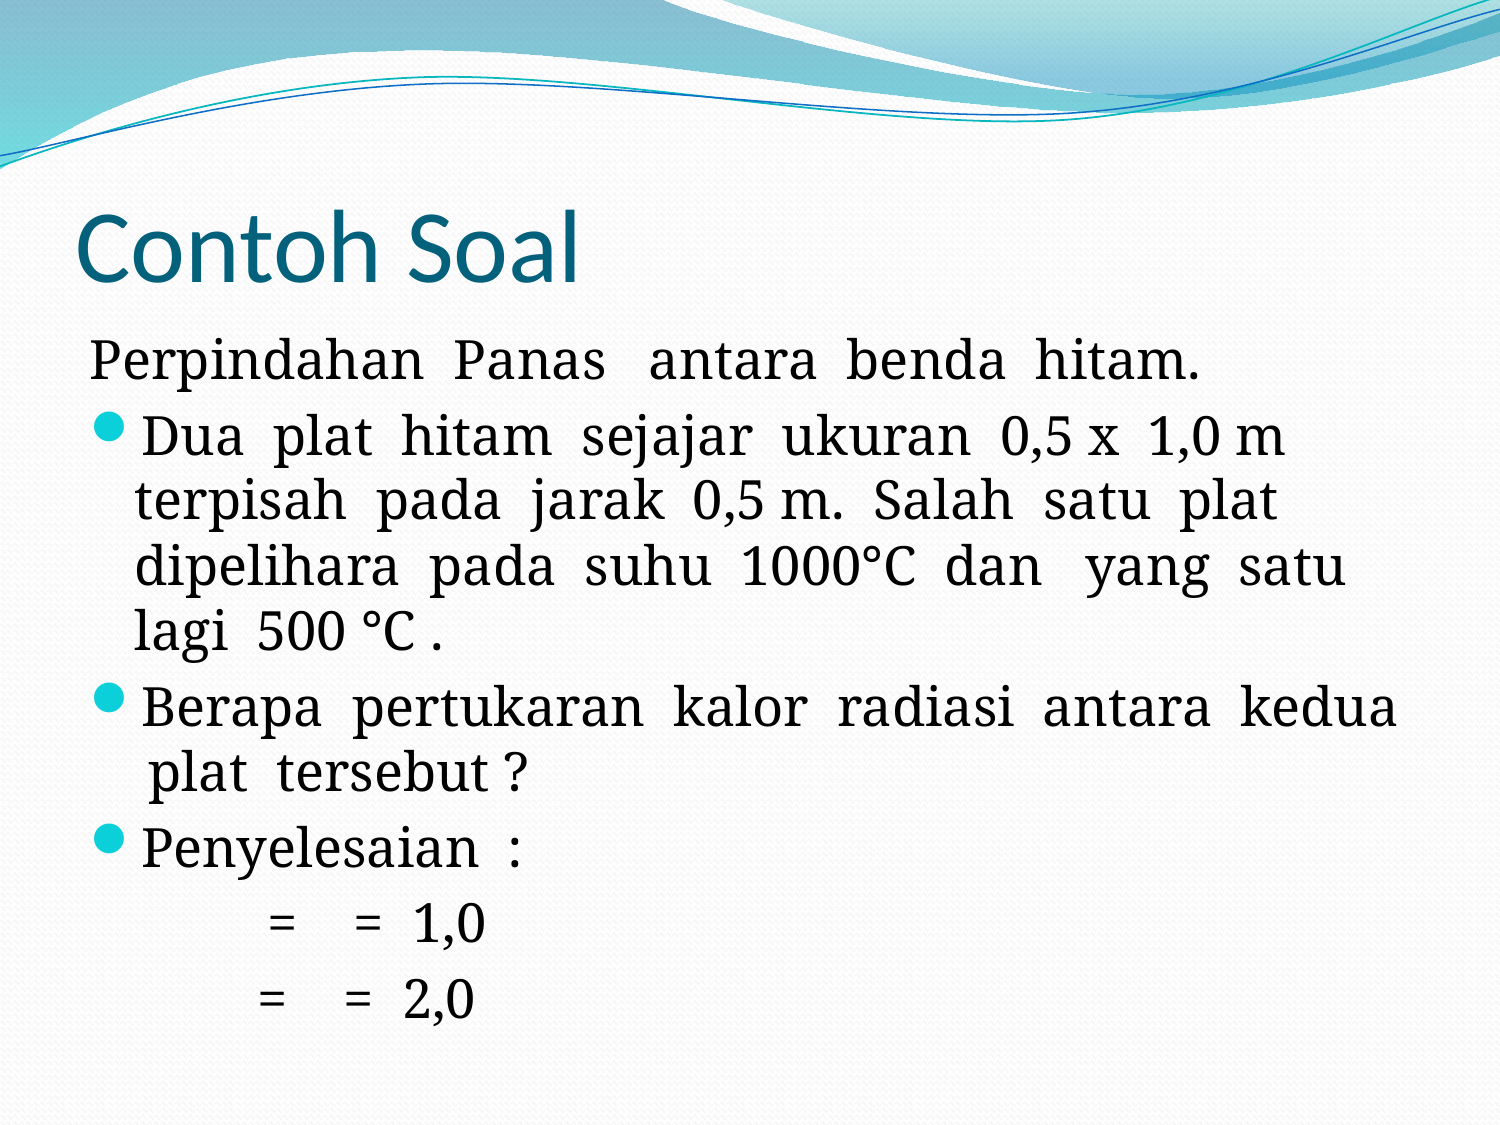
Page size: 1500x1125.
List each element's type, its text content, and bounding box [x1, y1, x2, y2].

title Contoh Soal [75, 115, 1425, 303]
